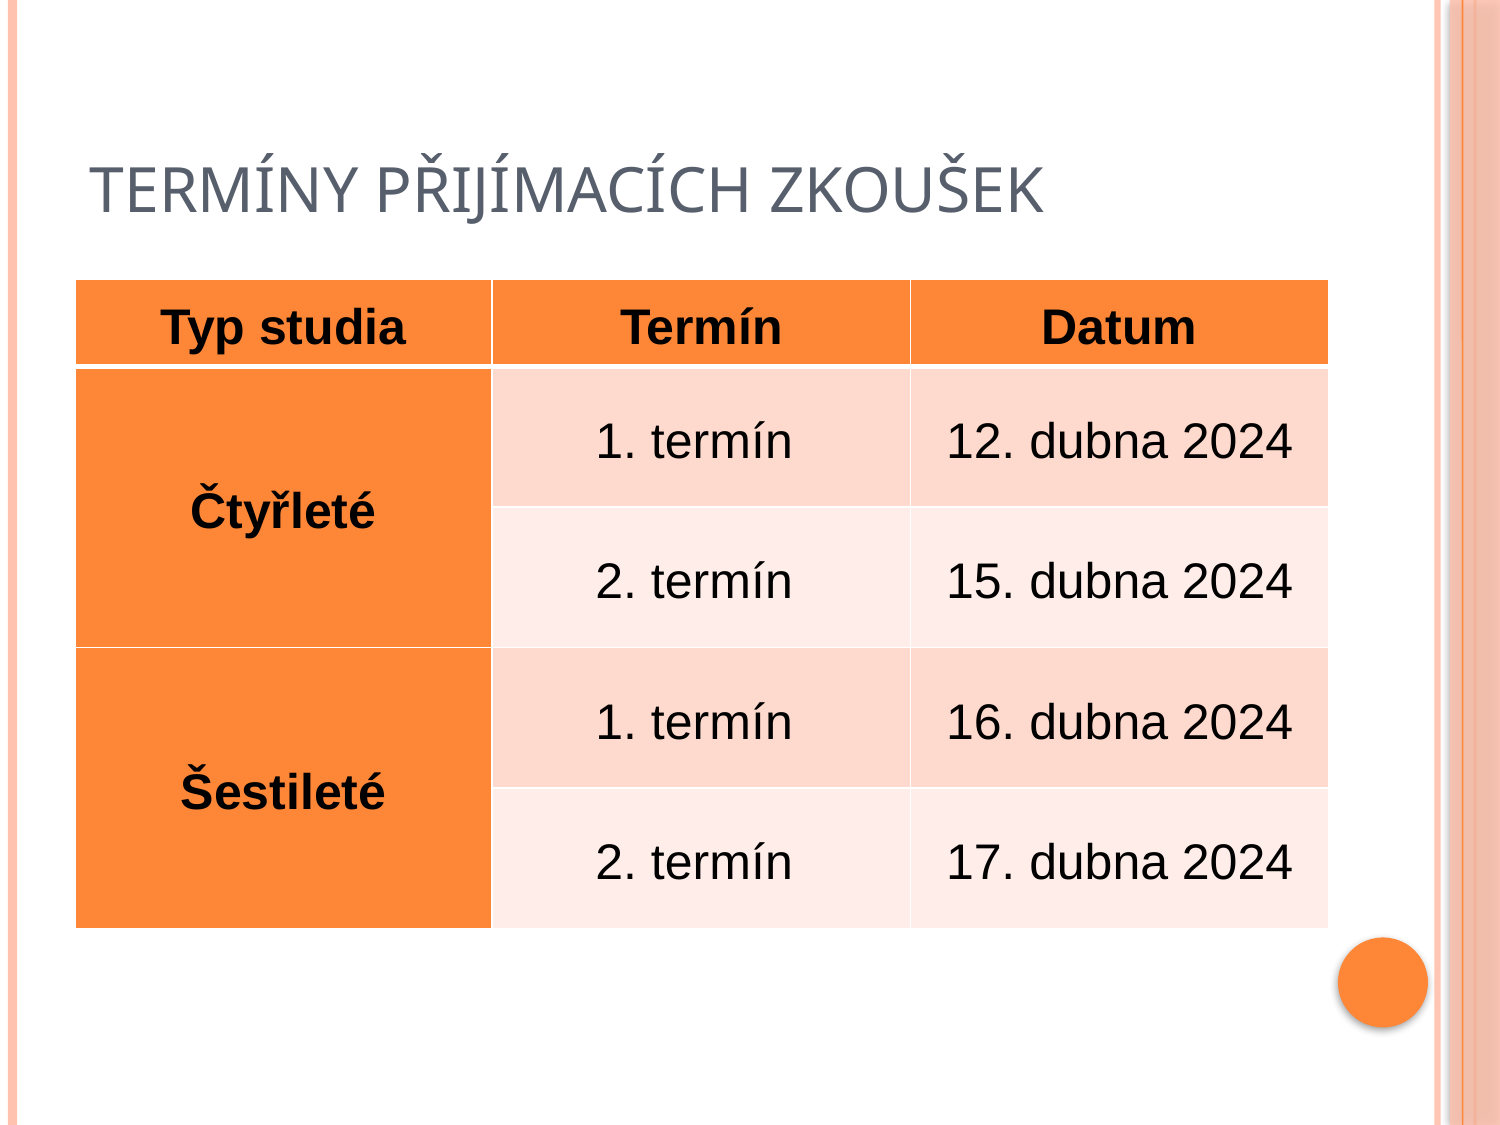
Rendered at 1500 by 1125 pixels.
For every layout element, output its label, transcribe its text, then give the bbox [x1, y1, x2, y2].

table_cell 17. dubna 2024 [911, 789, 1328, 928]
title Termíny přijímacích zkoušek [75, 45, 1300, 233]
table_header Datum [911, 280, 1328, 364]
table_cell 1. termín [493, 369, 910, 506]
table_cell 12. dubna 2024 [911, 369, 1328, 506]
table_cell 1. termín [493, 648, 910, 787]
table_cell Šestileté [76, 648, 491, 928]
table_header Typ studia [76, 280, 491, 364]
table_cell 15. dubna 2024 [911, 508, 1328, 647]
table_cell 2. termín [493, 508, 910, 647]
table_cell Čtyřleté [76, 369, 491, 647]
table_header Termín [493, 280, 910, 364]
table_cell 2. termín [493, 789, 910, 928]
table_cell 16. dubna 2024 [911, 648, 1328, 787]
